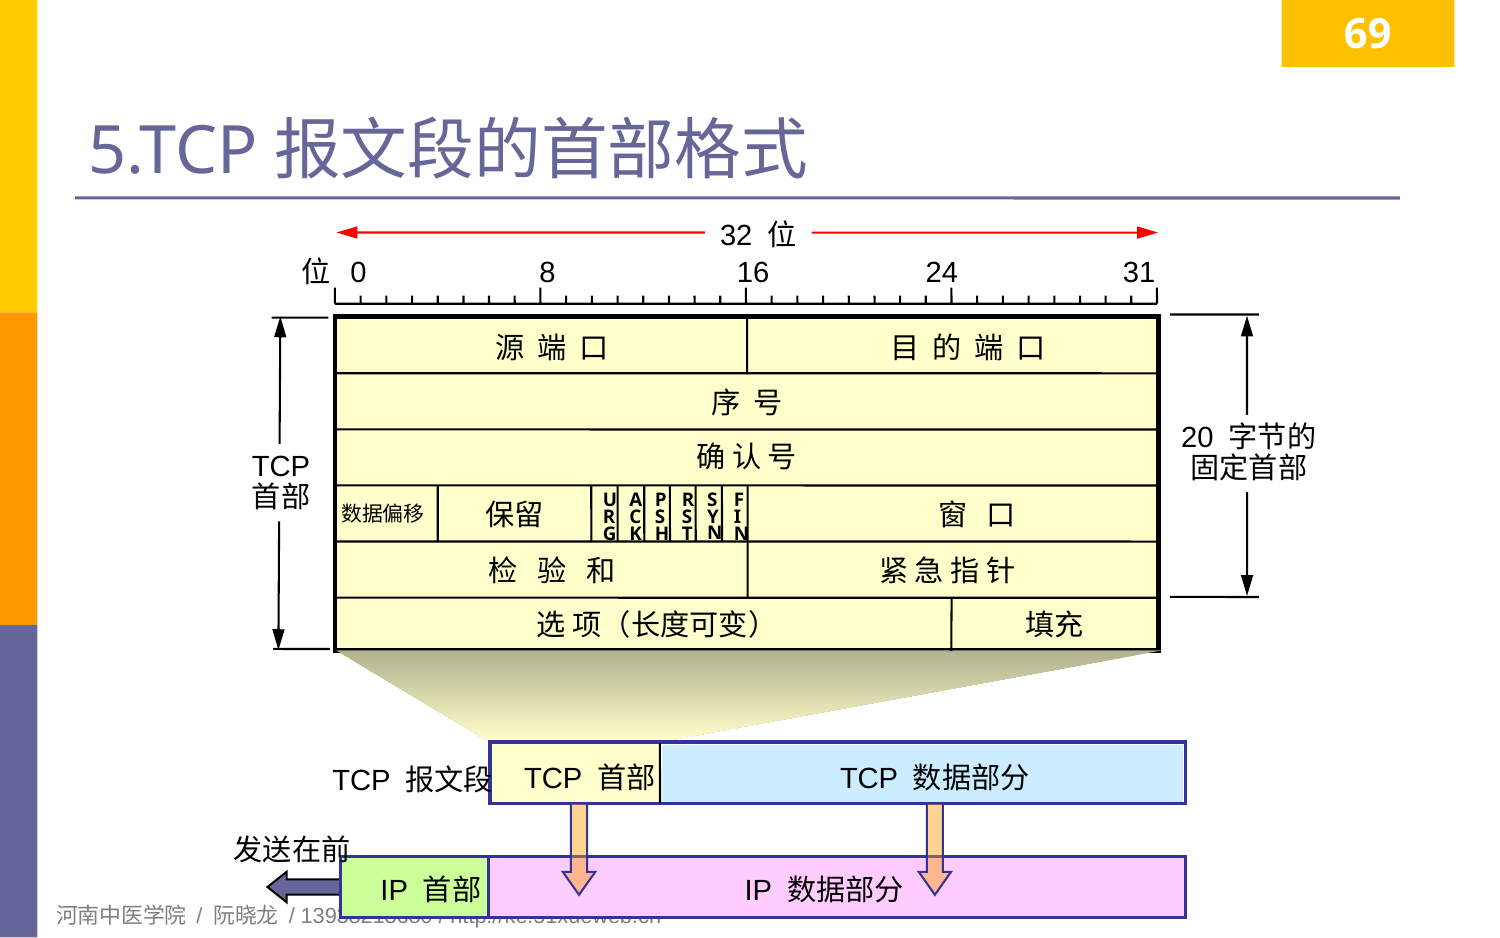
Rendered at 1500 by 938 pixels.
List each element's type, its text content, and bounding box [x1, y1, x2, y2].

title 5.TCP报文段的首部格式 [75, 37, 1425, 194]
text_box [218, 208, 1330, 918]
slide_number 69 [1281, 0, 1455, 68]
